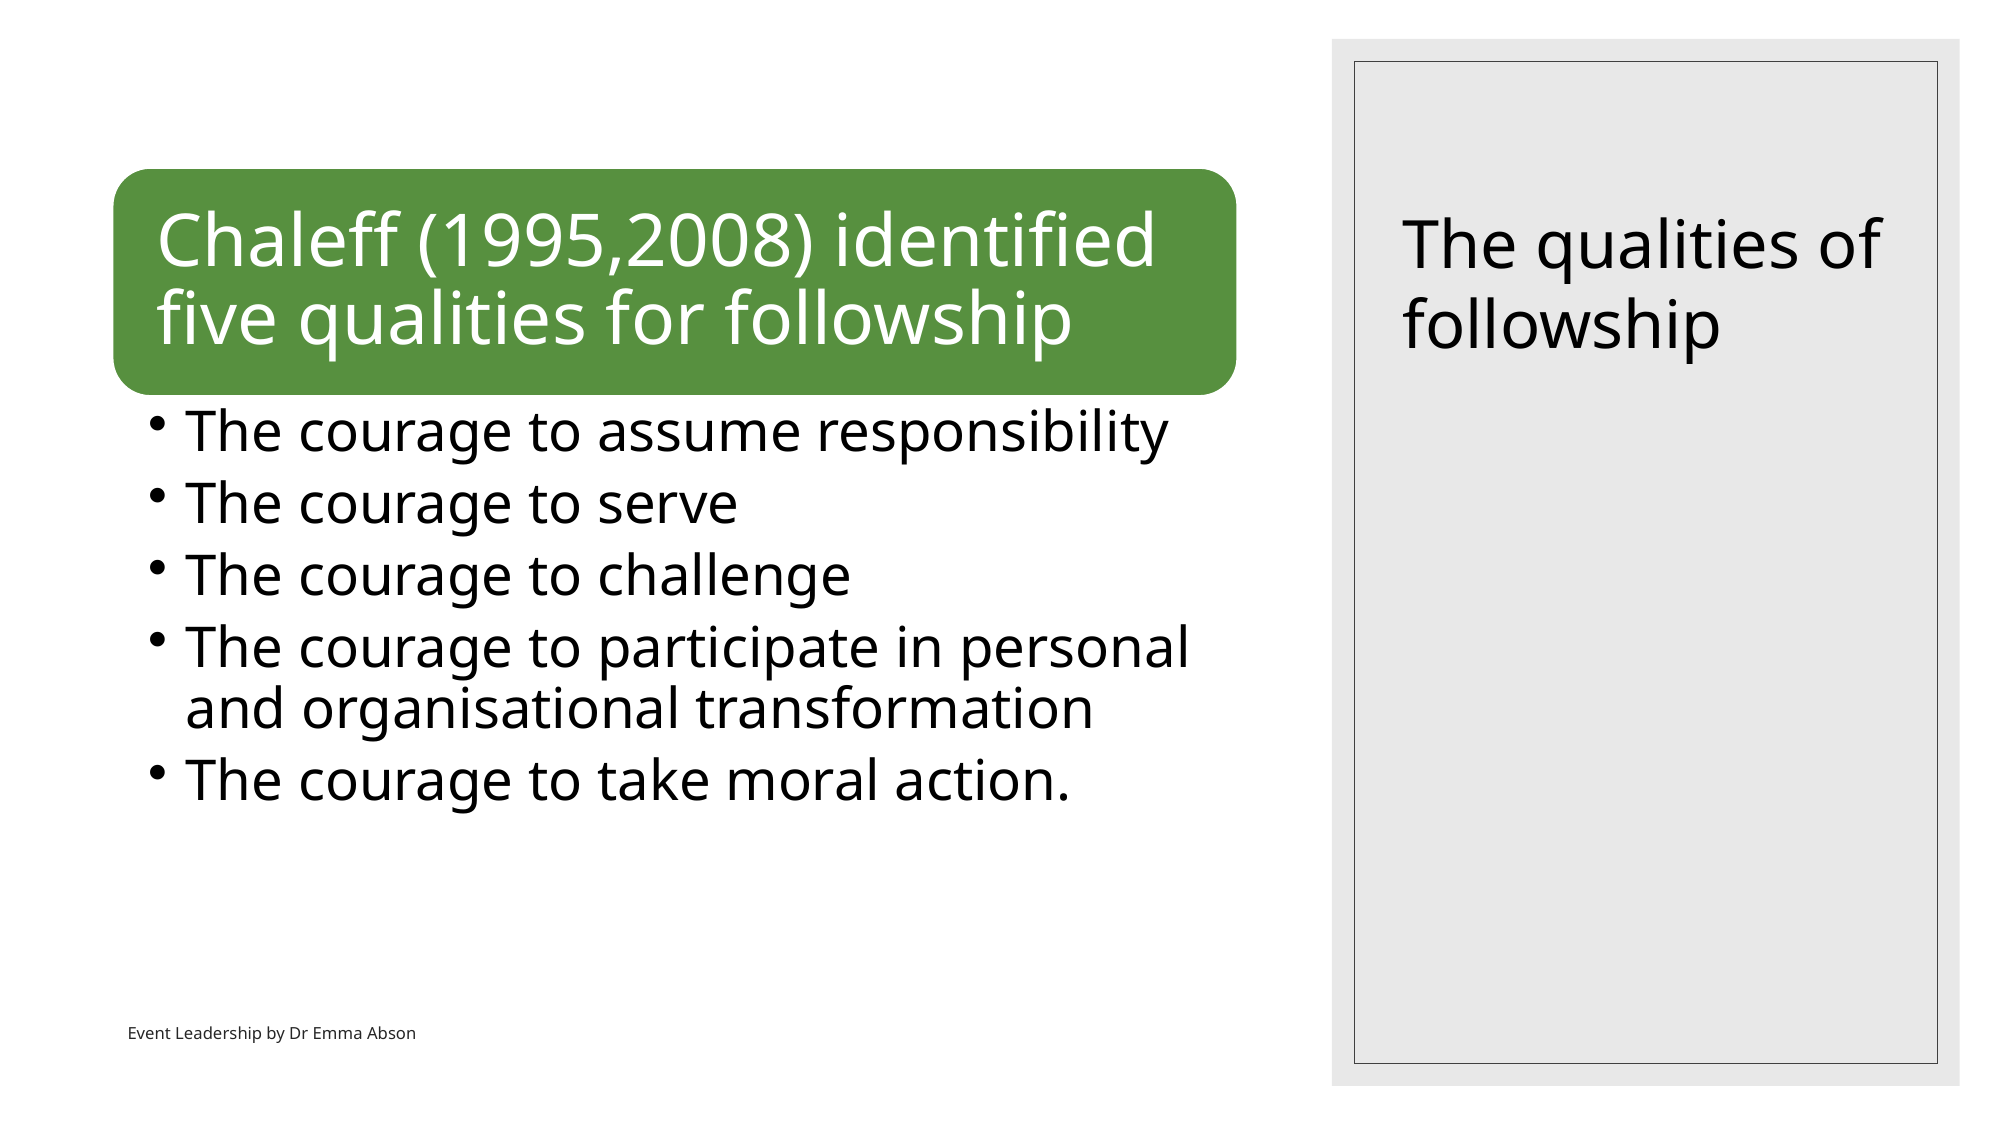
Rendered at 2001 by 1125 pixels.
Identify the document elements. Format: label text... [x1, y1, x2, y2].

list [112, 99, 1238, 975]
footer Event Leadership by Dr Emma Abson [112, 990, 865, 1050]
title The qualities of followship [1387, 99, 1907, 370]
